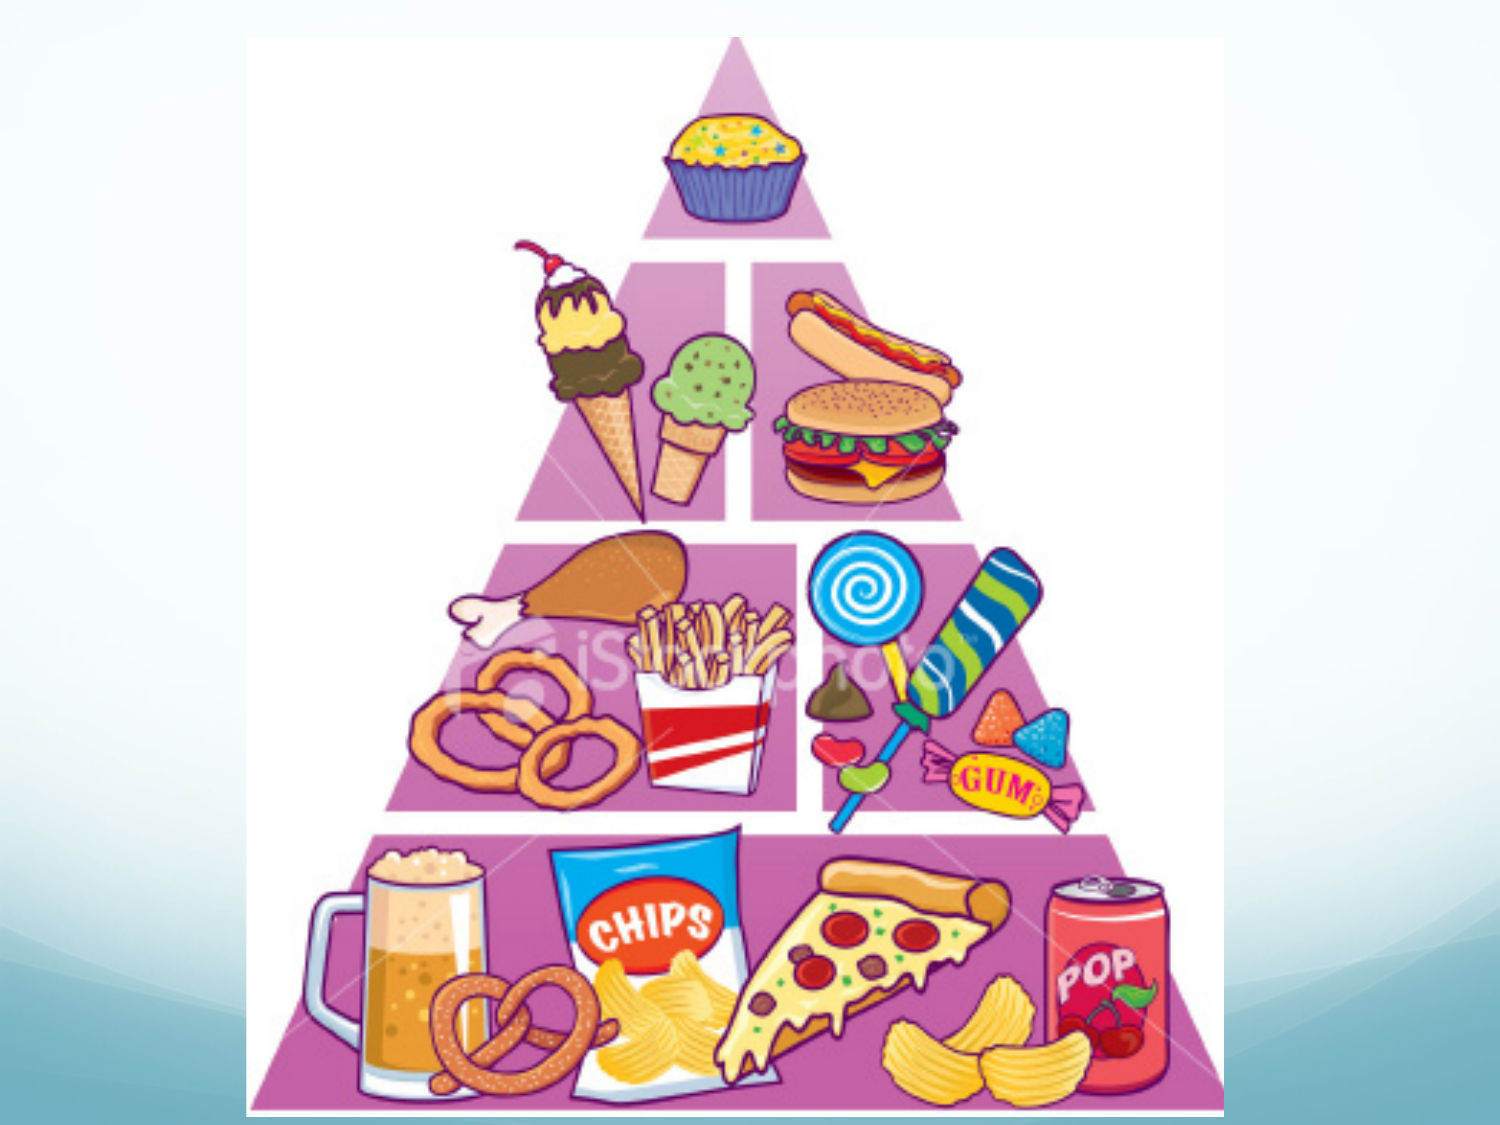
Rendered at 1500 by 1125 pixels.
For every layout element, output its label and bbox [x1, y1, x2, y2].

list [245, 37, 1225, 1125]
